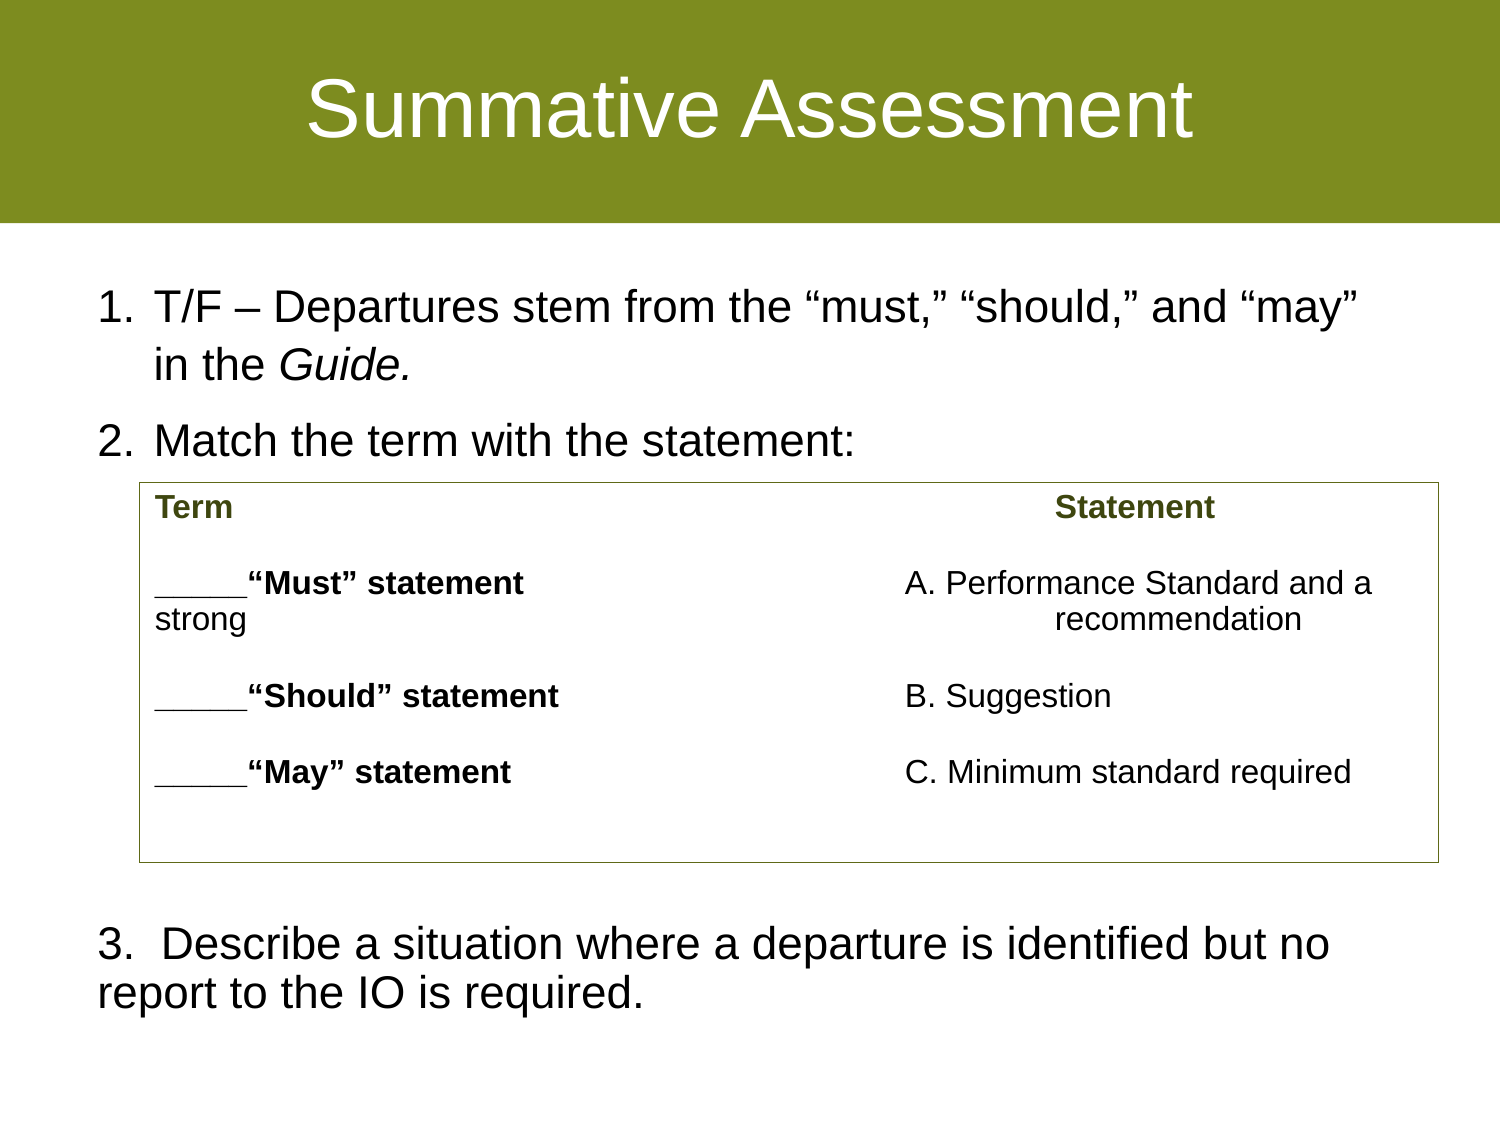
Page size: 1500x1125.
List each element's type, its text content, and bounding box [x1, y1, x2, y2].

list 3. Describe a situation where a departure is identified but no report to the IO is required. [82, 912, 1398, 1115]
list Term Statement _____“Must” statement A. Performance Standard and a strong recommendation _____“Should” statement B. Suggestion _____“May” statement C. Minimum standard required [139, 482, 1439, 863]
title Summative Assessment [0, 0, 1500, 224]
list T/F – Departures stem from the “must,” “should,” and “may” in the Guide. Match the term with the statement: [82, 265, 1397, 506]
